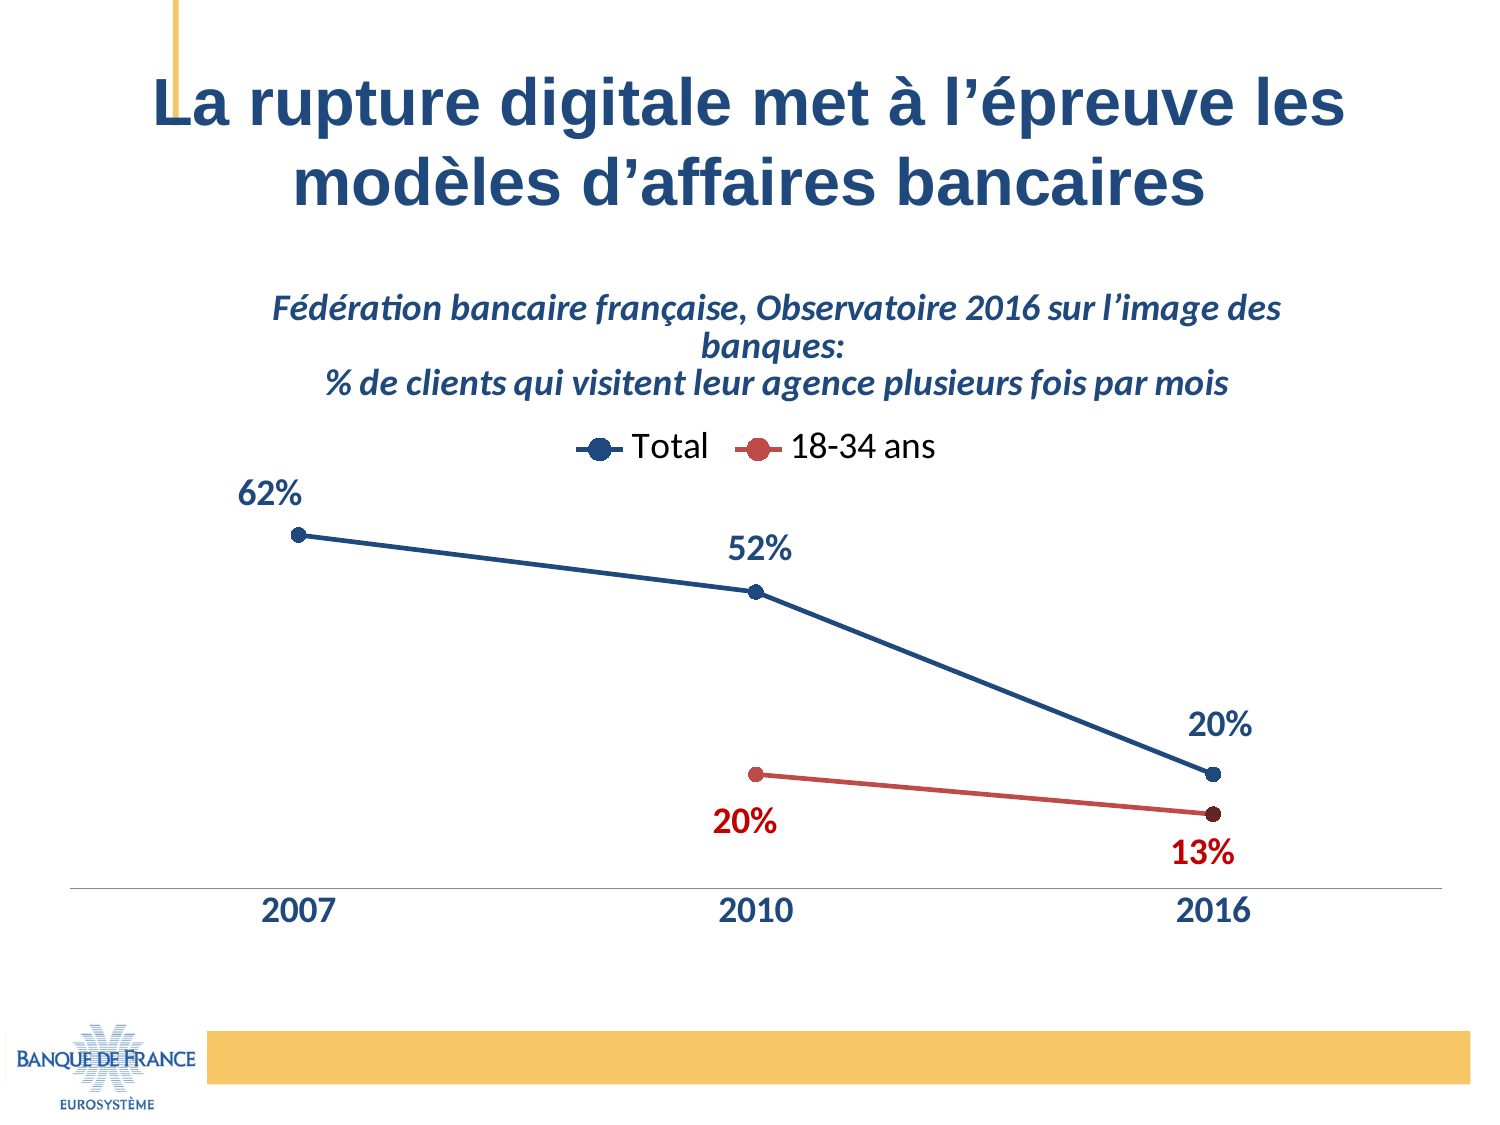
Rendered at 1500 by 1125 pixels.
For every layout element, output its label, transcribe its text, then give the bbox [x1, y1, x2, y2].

picture [5, 1016, 207, 1118]
title La rupture digitale met à l’épreuve les modèles d’affaires bancaires [75, 45, 1425, 233]
chart [41, 255, 1471, 946]
